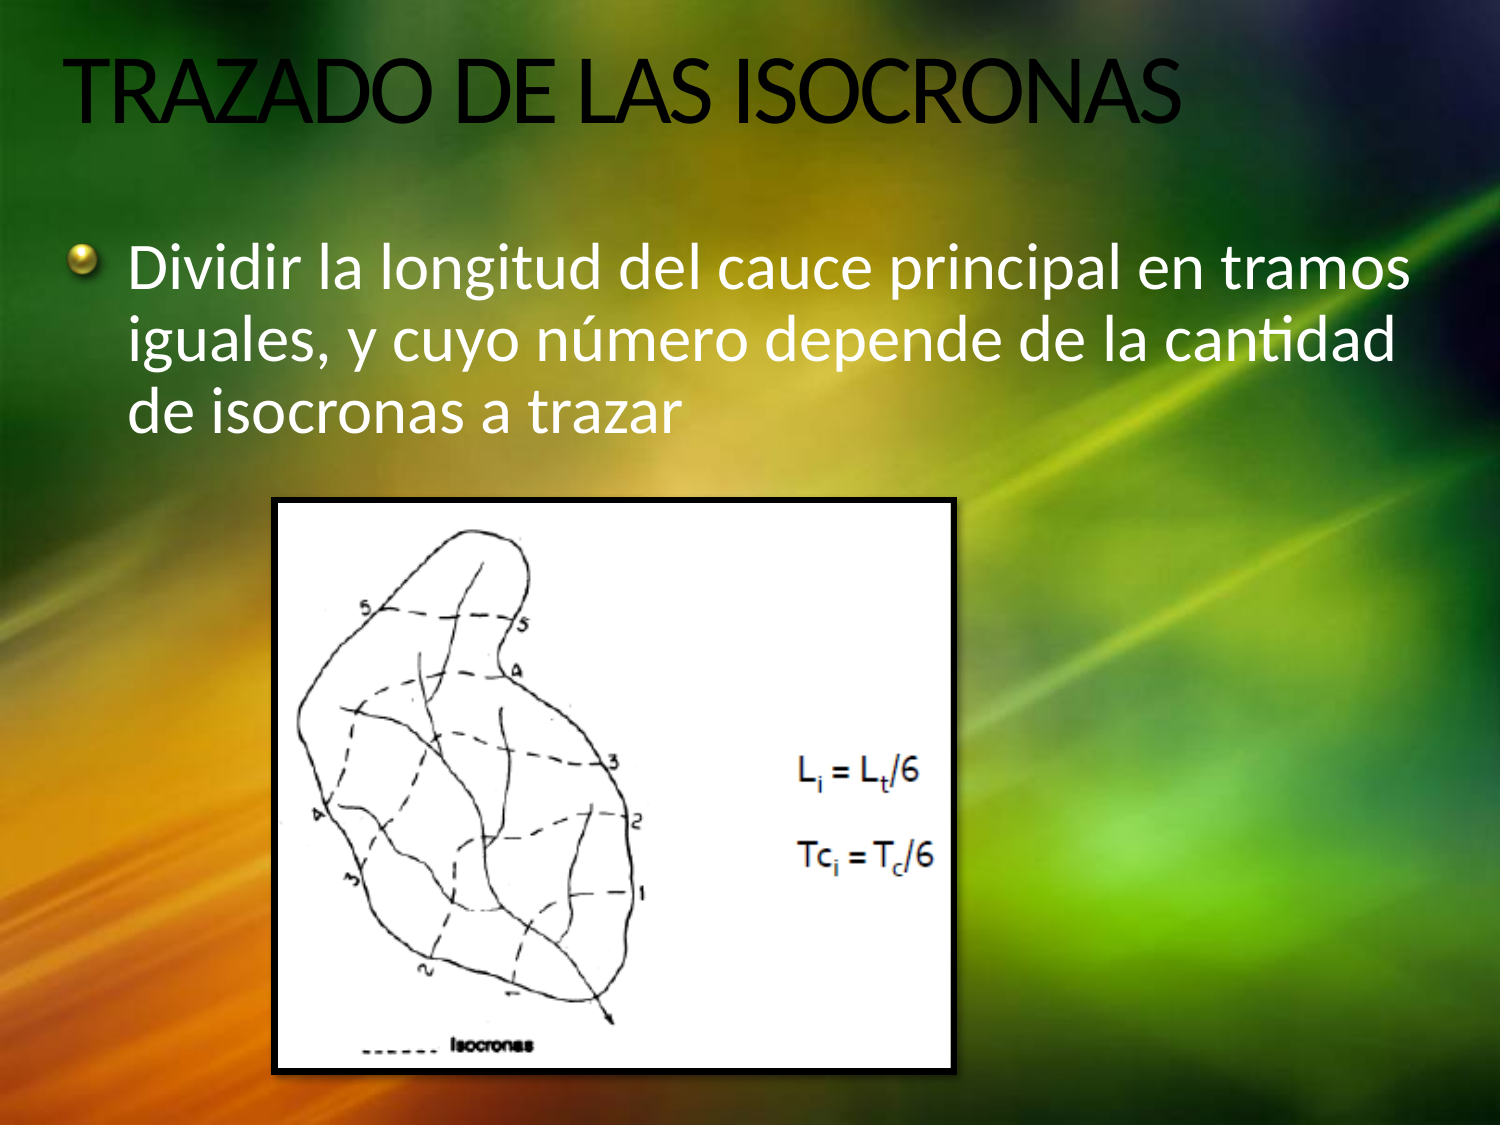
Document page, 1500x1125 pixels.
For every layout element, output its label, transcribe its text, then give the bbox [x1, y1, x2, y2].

list Dividir la longitud del cauce principal en tramos iguales, y cuyo número depende de la cantidad de isocronas a trazar [62, 231, 1438, 450]
picture [0, 0, 1500, 1125]
title TRAZADO DE LAS ISOCRONAS [62, 37, 1438, 147]
